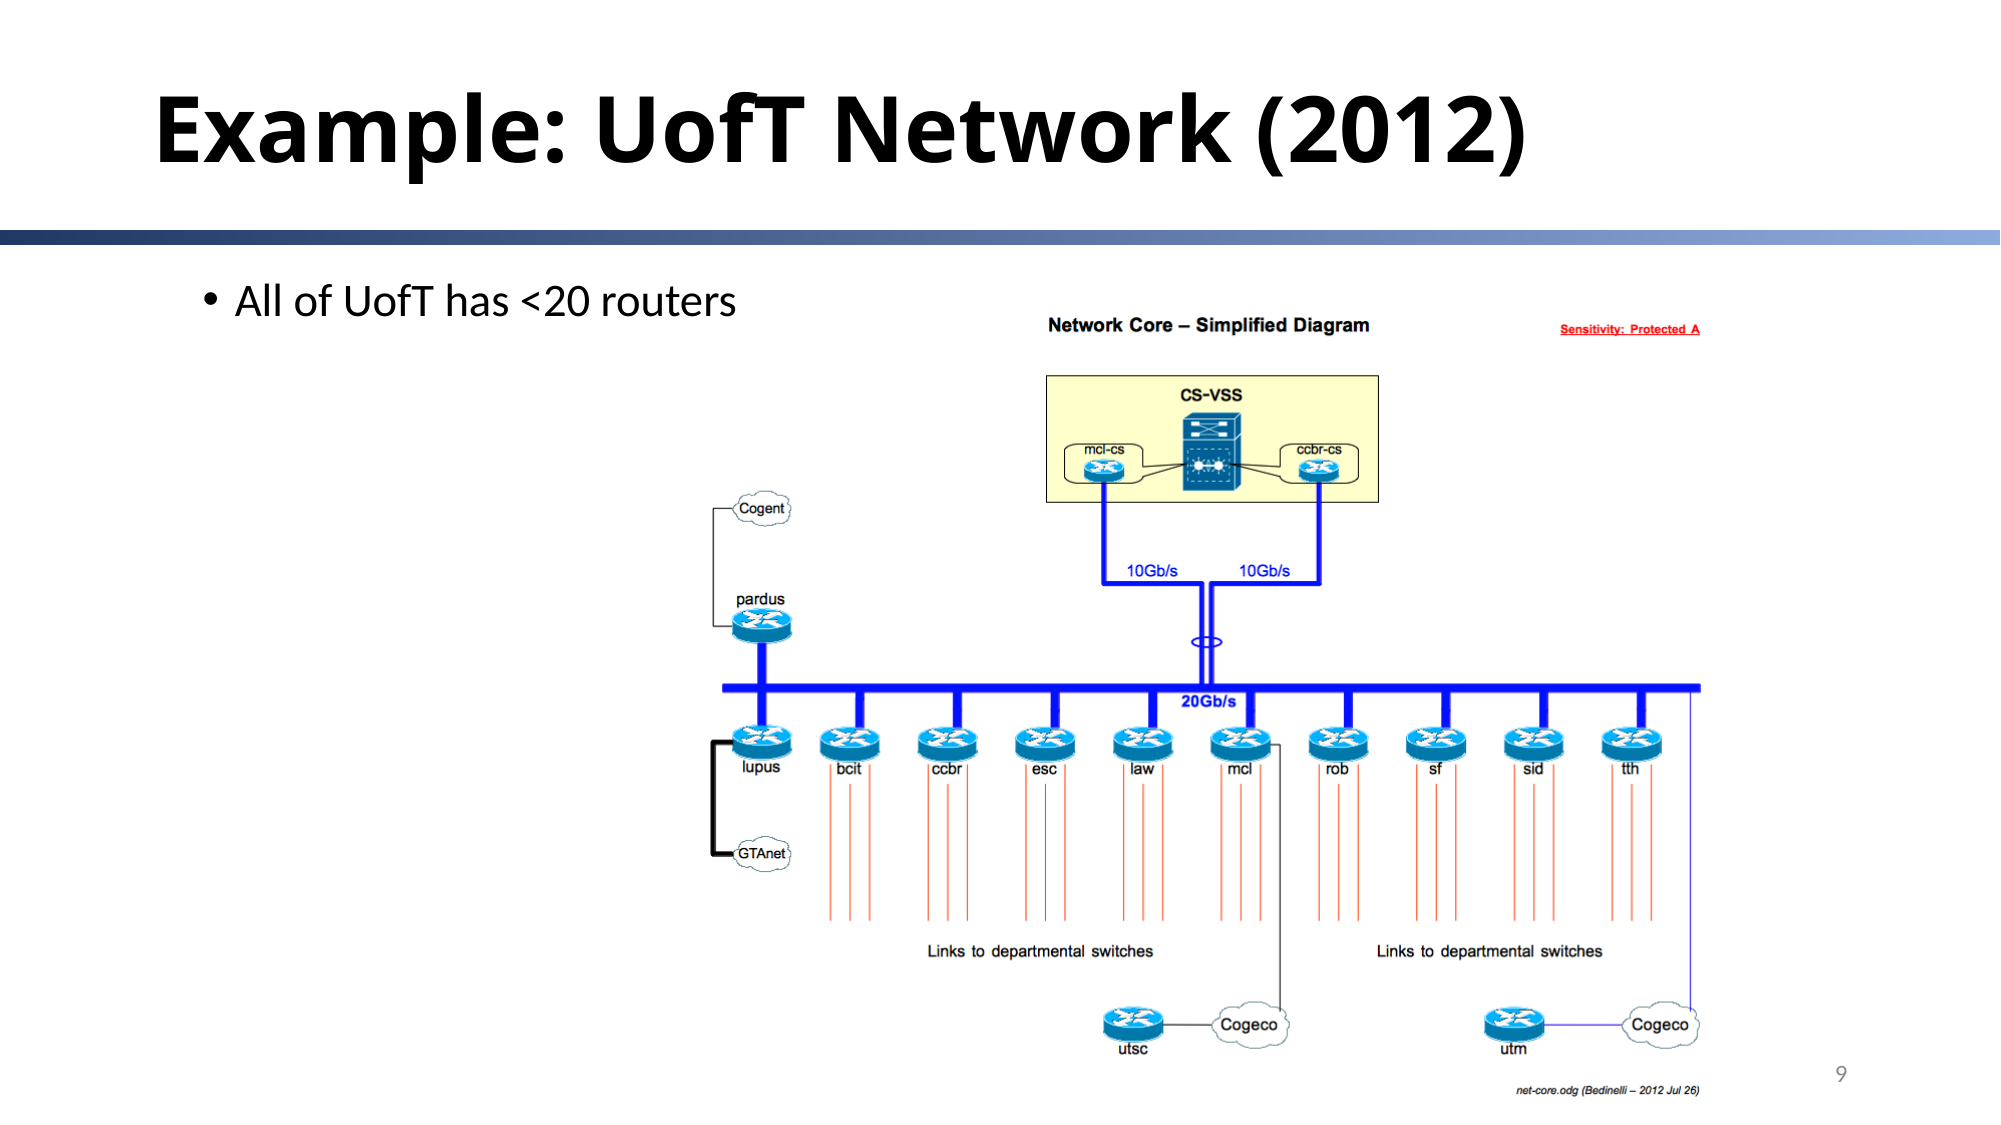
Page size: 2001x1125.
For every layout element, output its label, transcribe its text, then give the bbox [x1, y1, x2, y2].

slide_number 9 [1770, 1042, 1863, 1103]
picture [678, 289, 1770, 1125]
list All of UofT has <20 routers [187, 268, 842, 365]
title Example: UofT Network (2012) [137, 59, 1863, 205]
